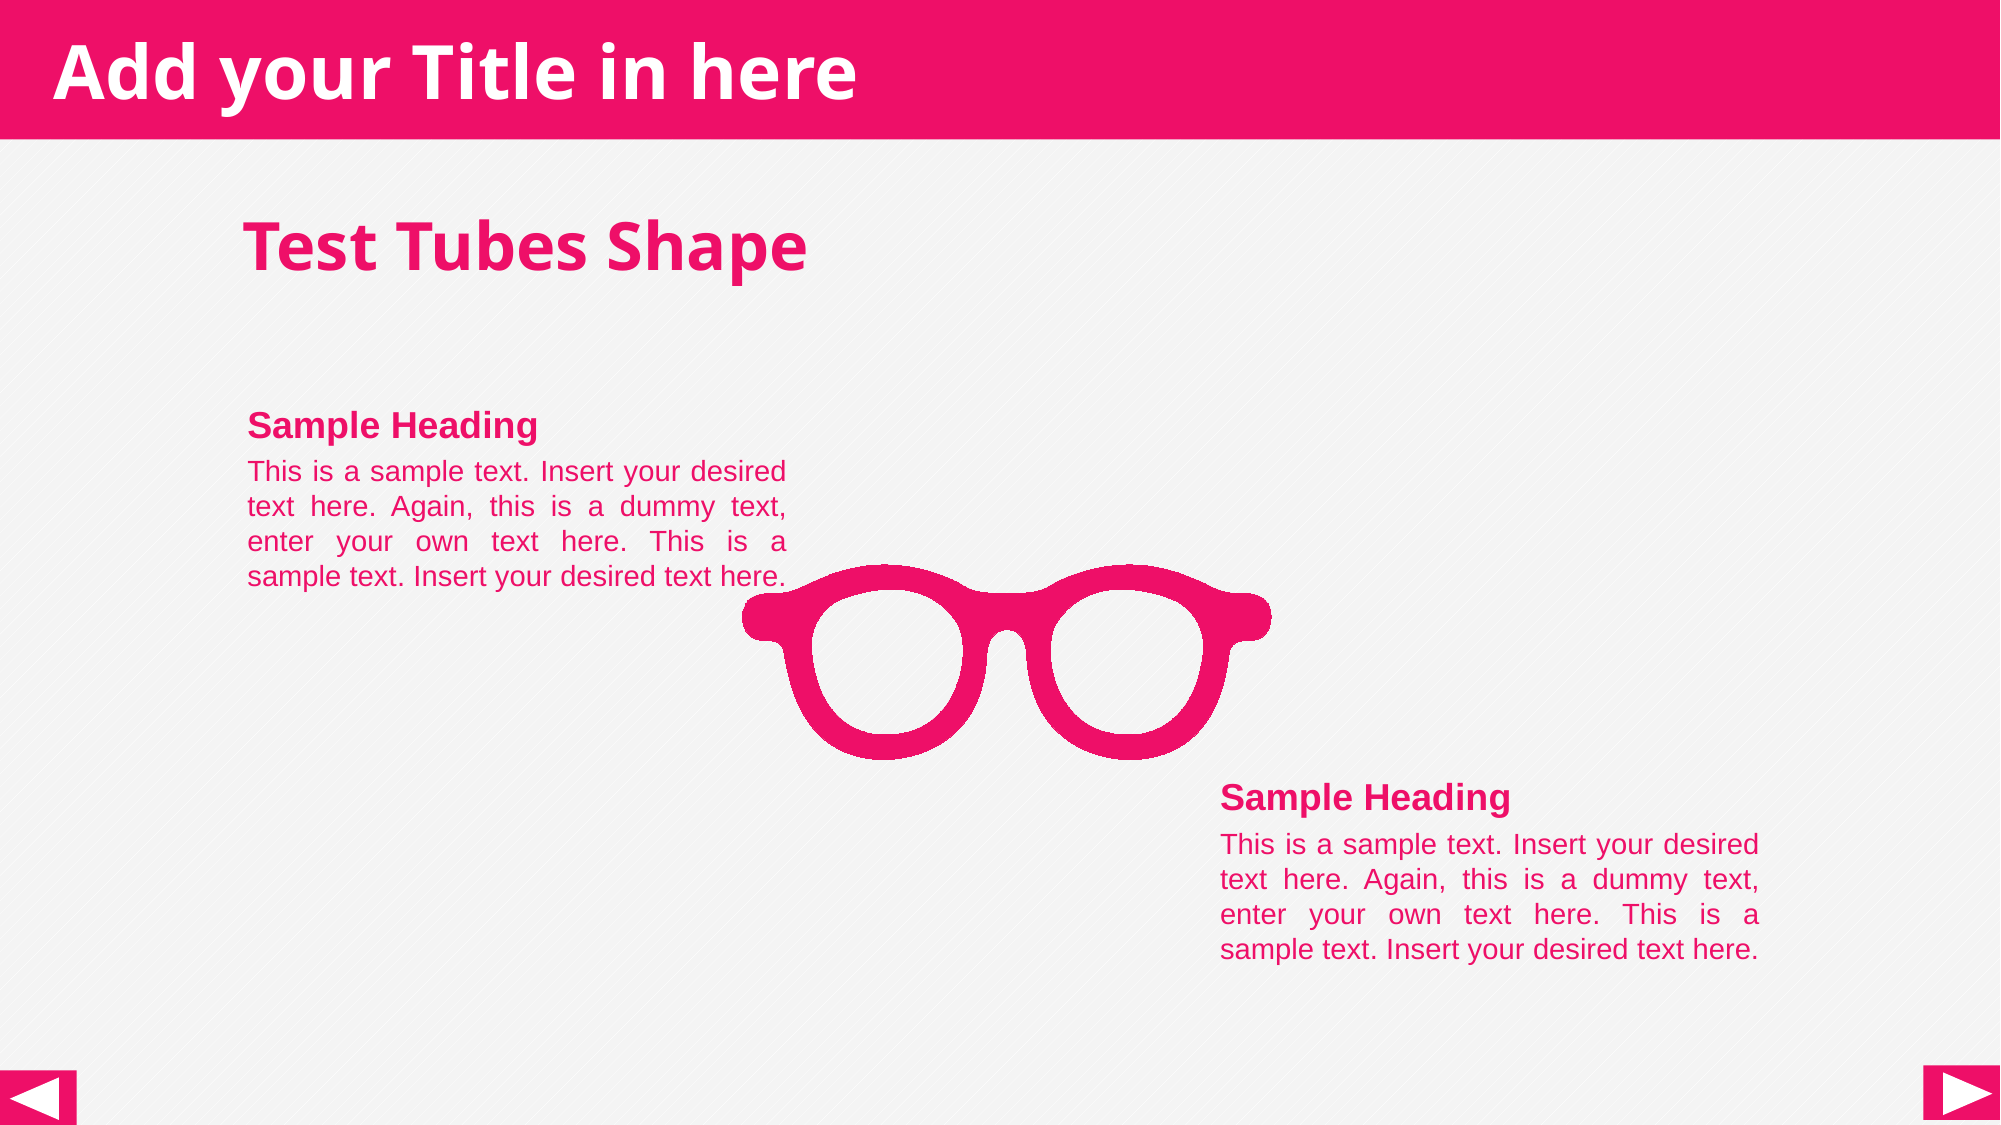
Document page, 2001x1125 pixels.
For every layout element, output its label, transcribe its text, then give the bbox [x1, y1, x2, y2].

text_box [1942, 1070, 1996, 1117]
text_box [232, 397, 803, 613]
text_box [0, 1069, 78, 1125]
text_box [742, 564, 1272, 760]
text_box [1205, 770, 1776, 986]
text_box [1922, 1064, 2000, 1121]
text_box Add your Title in here [0, 0, 2000, 140]
text_box [7, 1075, 60, 1122]
text_box Test Tubes Shape [227, 192, 1128, 304]
